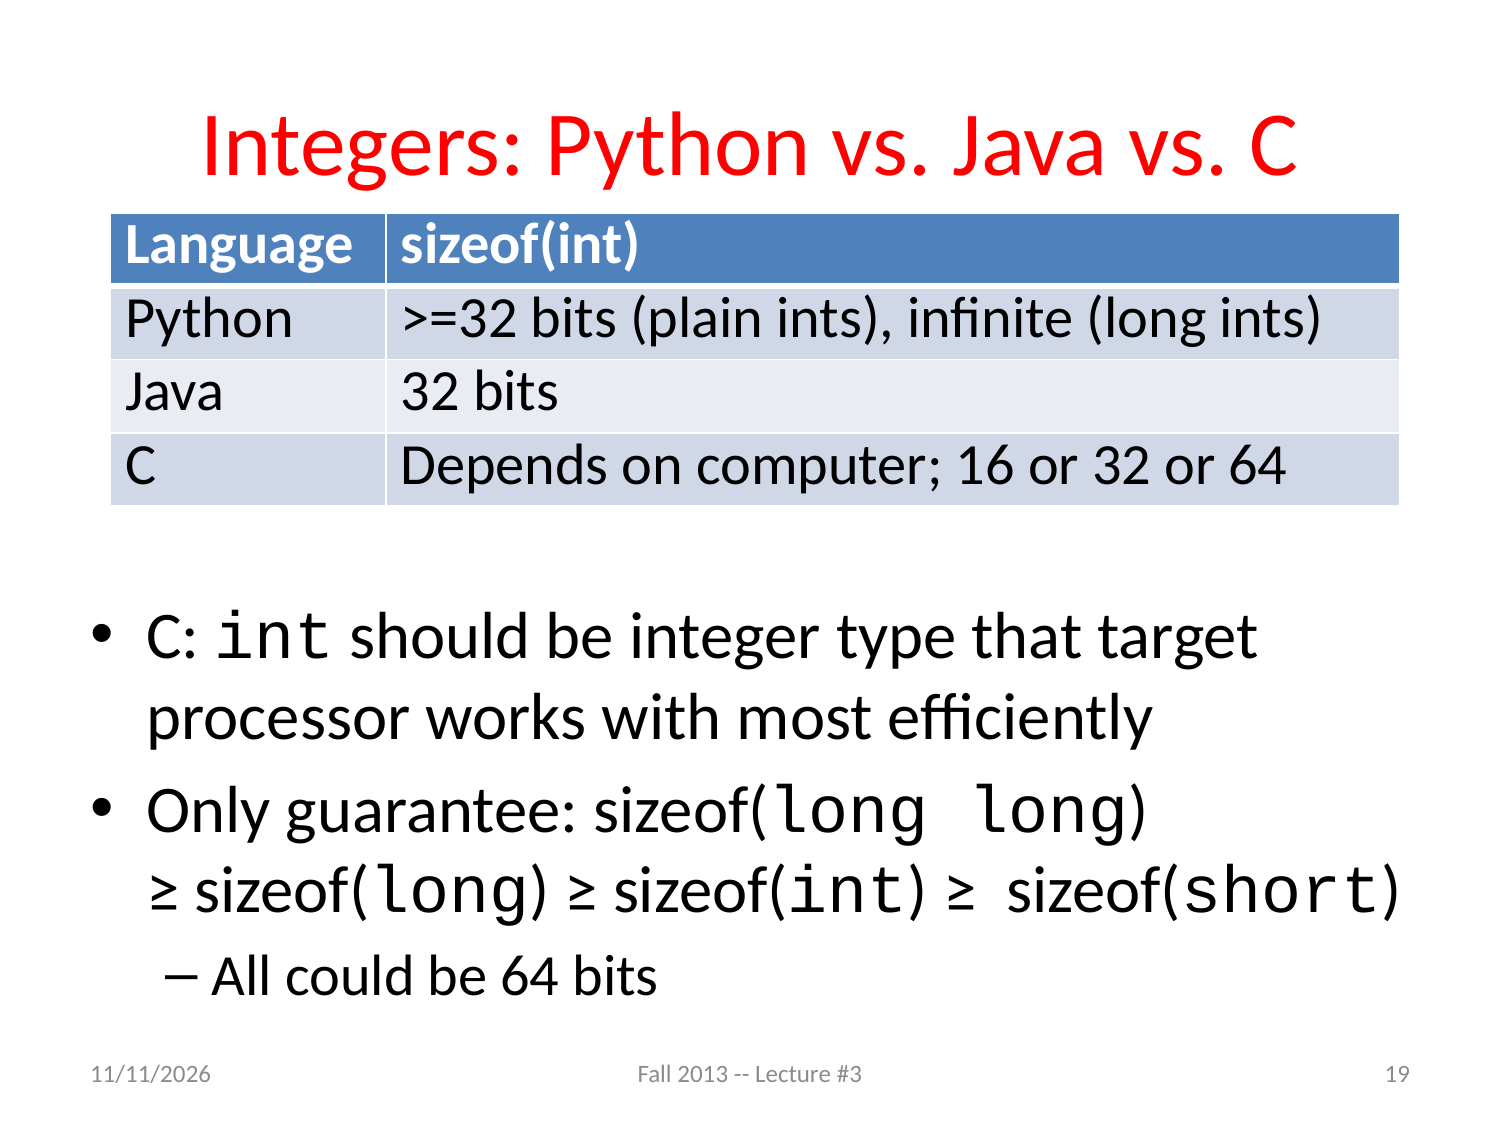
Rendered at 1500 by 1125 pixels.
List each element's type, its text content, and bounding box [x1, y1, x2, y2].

list C: int should be integer type that target processor works with most efficiently Only guarantee: sizeof(long long) ≥ sizeof(long) ≥ sizeof(int) ≥ sizeof(short) All could be 64 bits [75, 584, 1425, 1125]
table_cell Depends on computer; 16 or 32 or 64 [387, 434, 1399, 505]
table_cell C [111, 434, 385, 505]
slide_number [75, 1042, 425, 1103]
footer Fall 2013 -- Lecture #3 [512, 1042, 988, 1103]
table_header sizeof(int) [387, 214, 1399, 283]
title Integers: Python vs. Java vs. C [75, 45, 1425, 233]
table_cell >=32 bits (plain ints), infinite (long ints) [387, 289, 1399, 359]
table_cell 32 bits [387, 360, 1399, 432]
slide_number 19 [1074, 1042, 1425, 1103]
table_cell Python [111, 289, 385, 359]
table_cell Java [111, 360, 385, 432]
table_header Language [111, 214, 385, 283]
